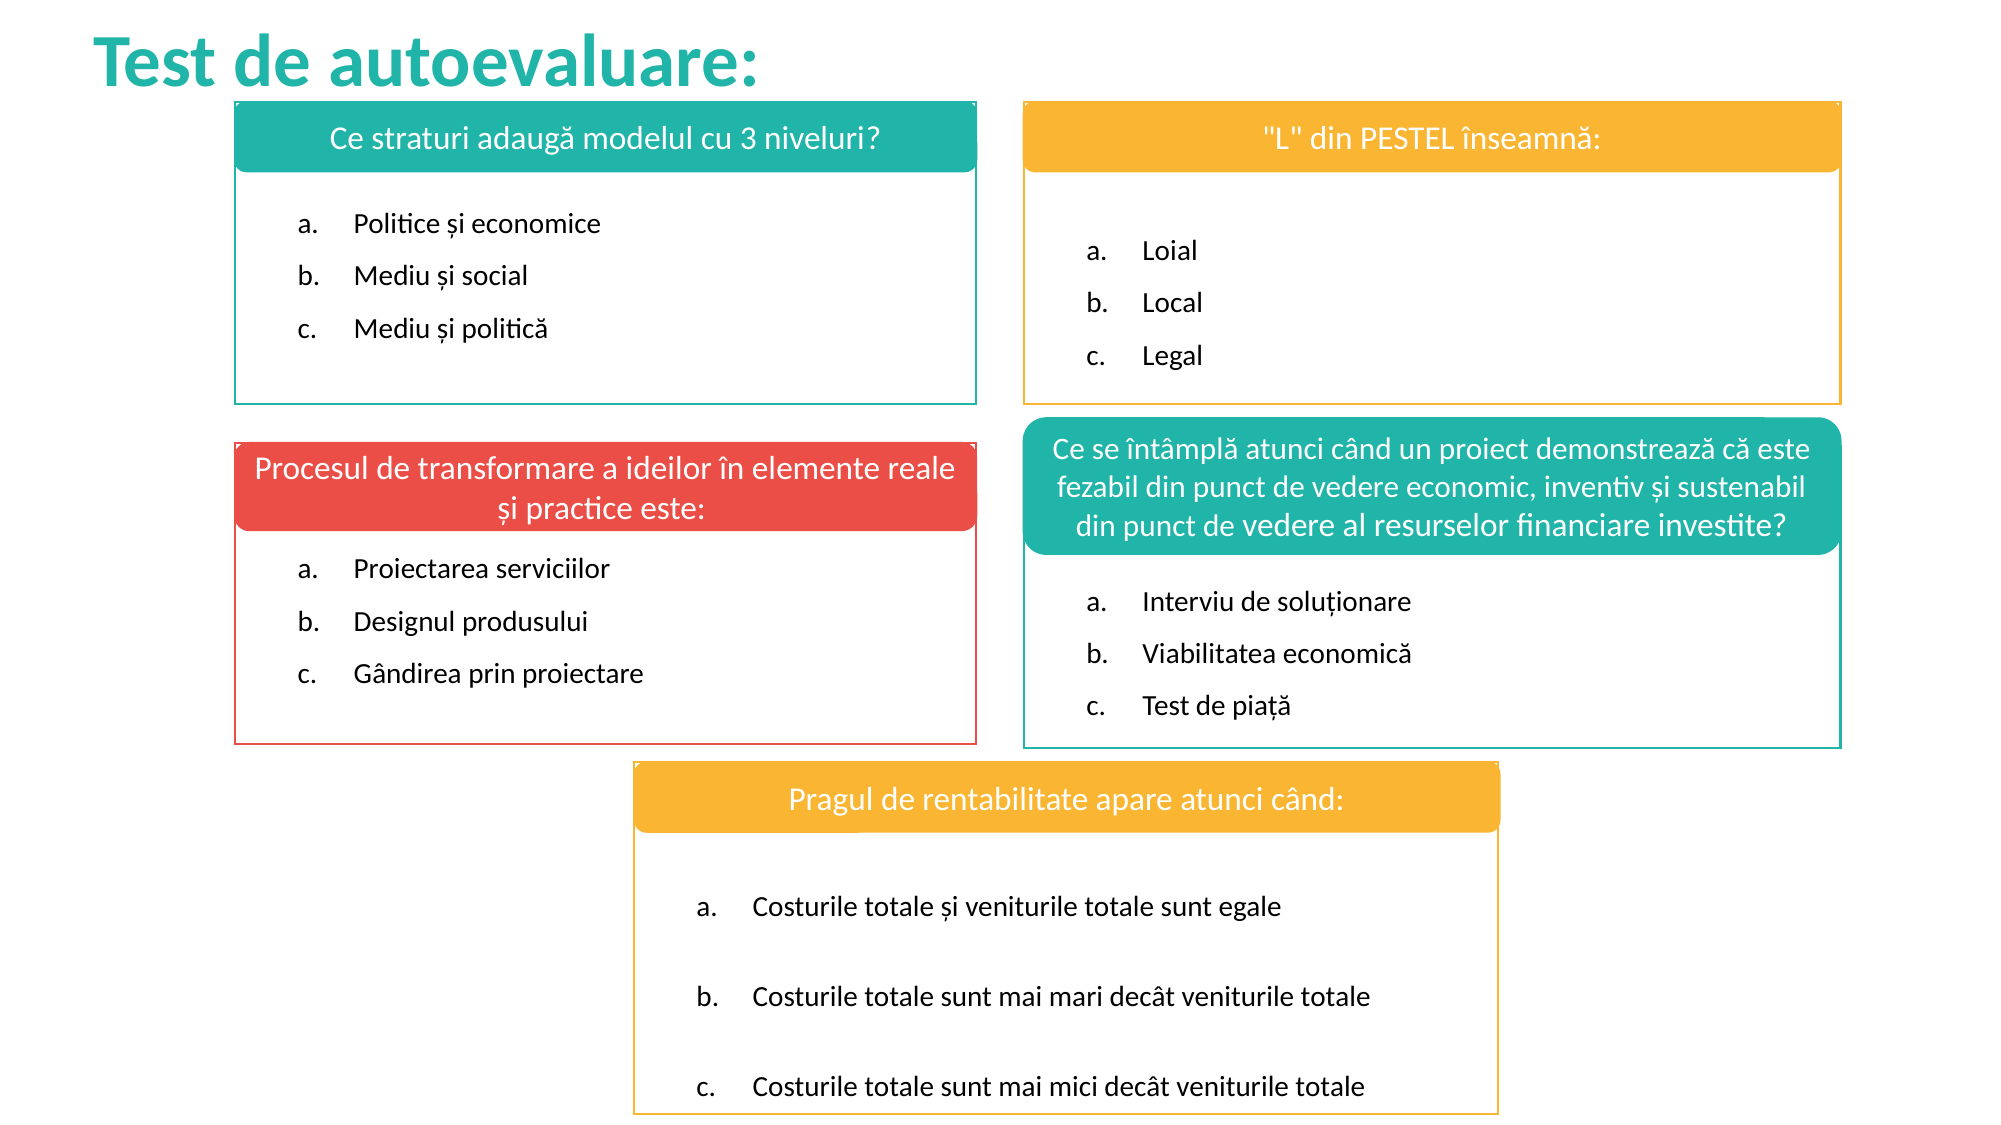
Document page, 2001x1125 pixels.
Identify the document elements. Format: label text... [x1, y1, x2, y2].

text_box Test de autoevaluare: [93, 11, 1446, 102]
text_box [234, 101, 1841, 1114]
